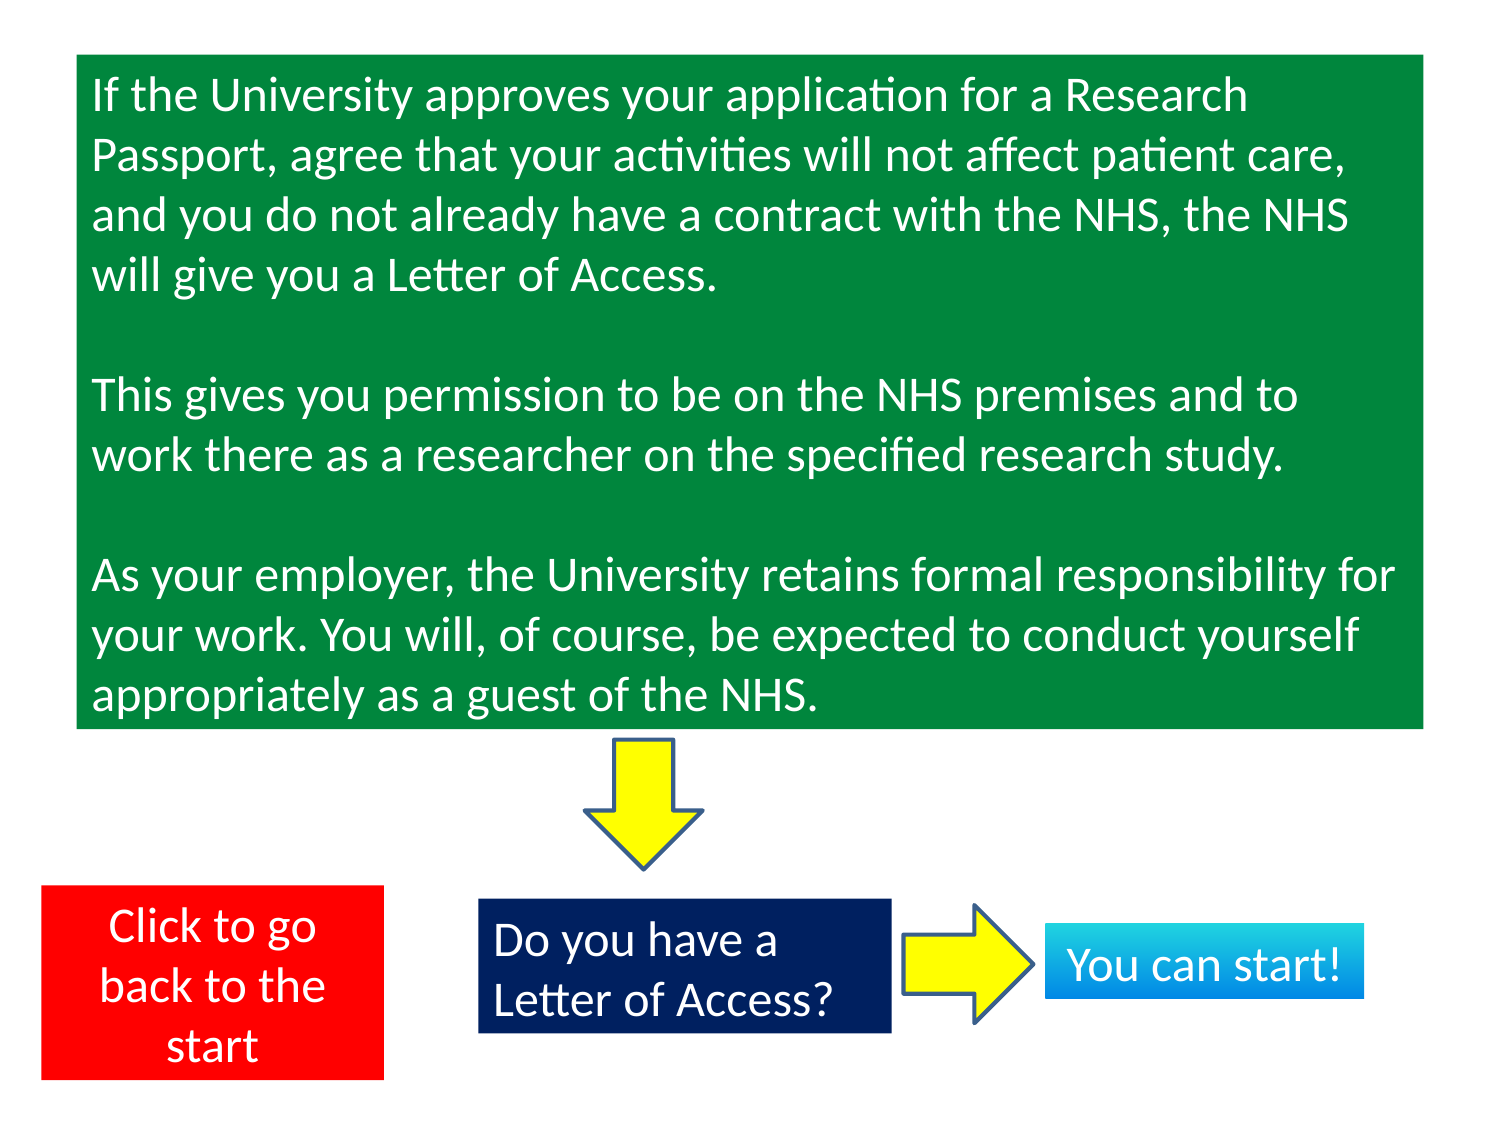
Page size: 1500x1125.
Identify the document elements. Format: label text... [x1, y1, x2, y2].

text_box [901, 903, 1036, 1026]
text_box Do you have a Letter of Access? [478, 898, 892, 1034]
text_box Click to go back to the start [41, 885, 384, 1081]
text_box If the University approves your application for a Research Passport, agree that your activities will not affect patient care, and you do not already have a contract with the NHS, the NHS will give you a Letter of Access. This gives you permission to be on the NHS premises and to work there as a researcher on the specified research study. As your employer, the University retains formal responsibility for your work. You will, of course, be expected to conduct yourself appropriately as a guest of the NHS. [76, 54, 1424, 730]
text_box You can start! [1045, 923, 1365, 999]
text_box [582, 737, 705, 872]
